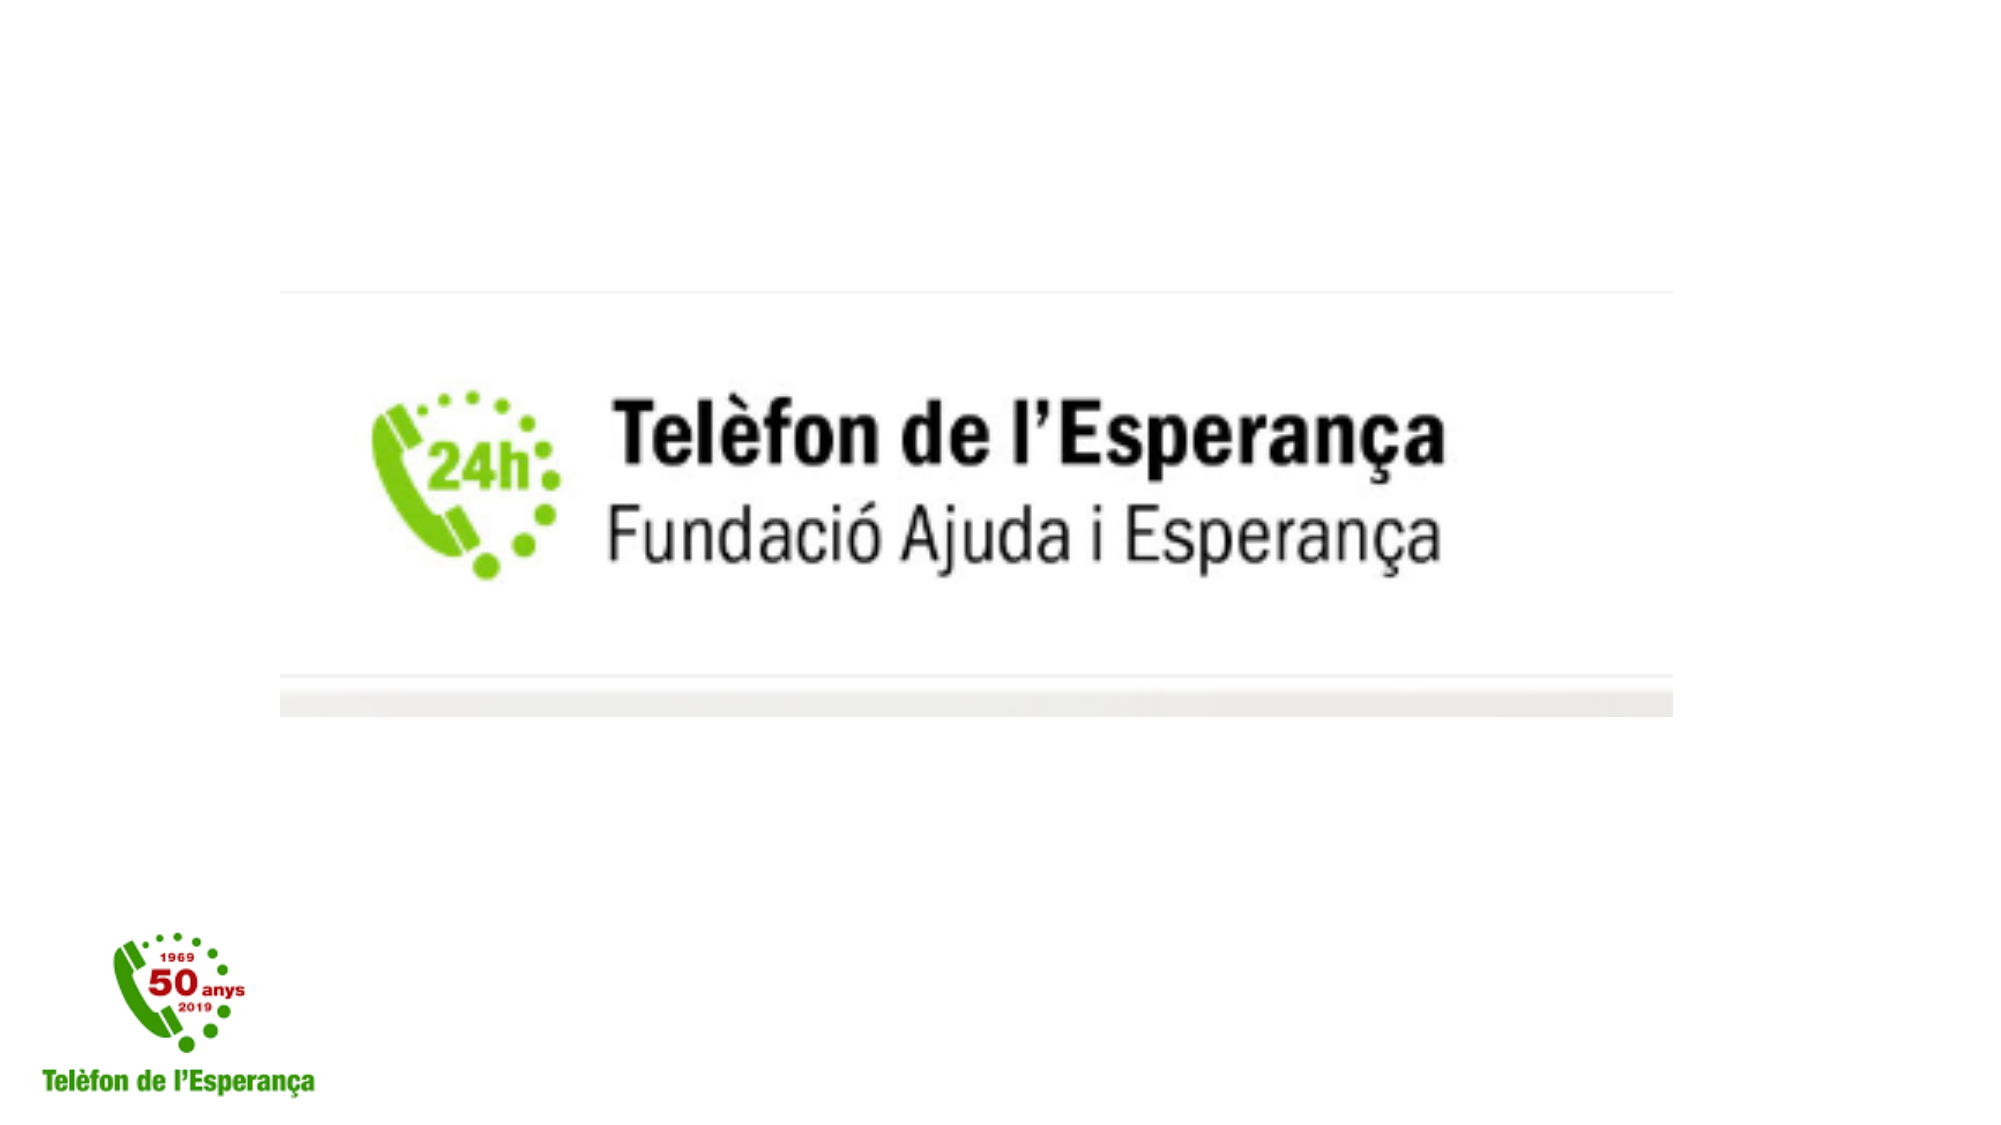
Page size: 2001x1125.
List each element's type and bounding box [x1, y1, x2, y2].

picture [280, 291, 1673, 718]
picture [39, 910, 330, 1100]
